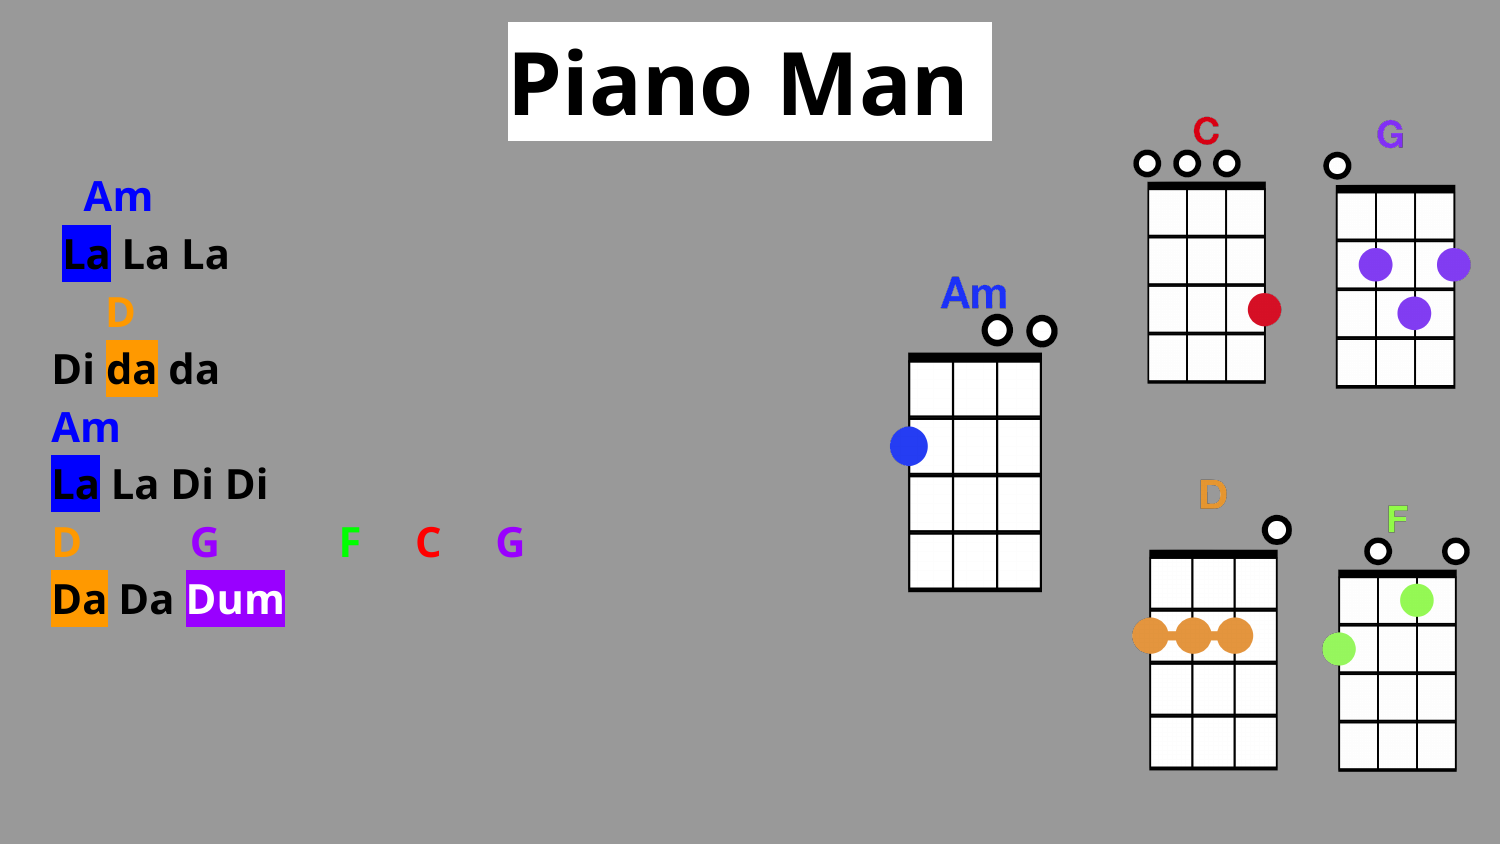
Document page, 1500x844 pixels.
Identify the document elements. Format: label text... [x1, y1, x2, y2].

picture [1315, 118, 1476, 403]
picture [1126, 115, 1287, 399]
title Piano Man [51, 11, 1449, 148]
list Am La La La D Di da da Am La La Di Di D G F C G Da Da Dum [36, 147, 1249, 807]
picture [1126, 477, 1302, 786]
picture [1317, 503, 1478, 786]
picture [884, 274, 1066, 609]
